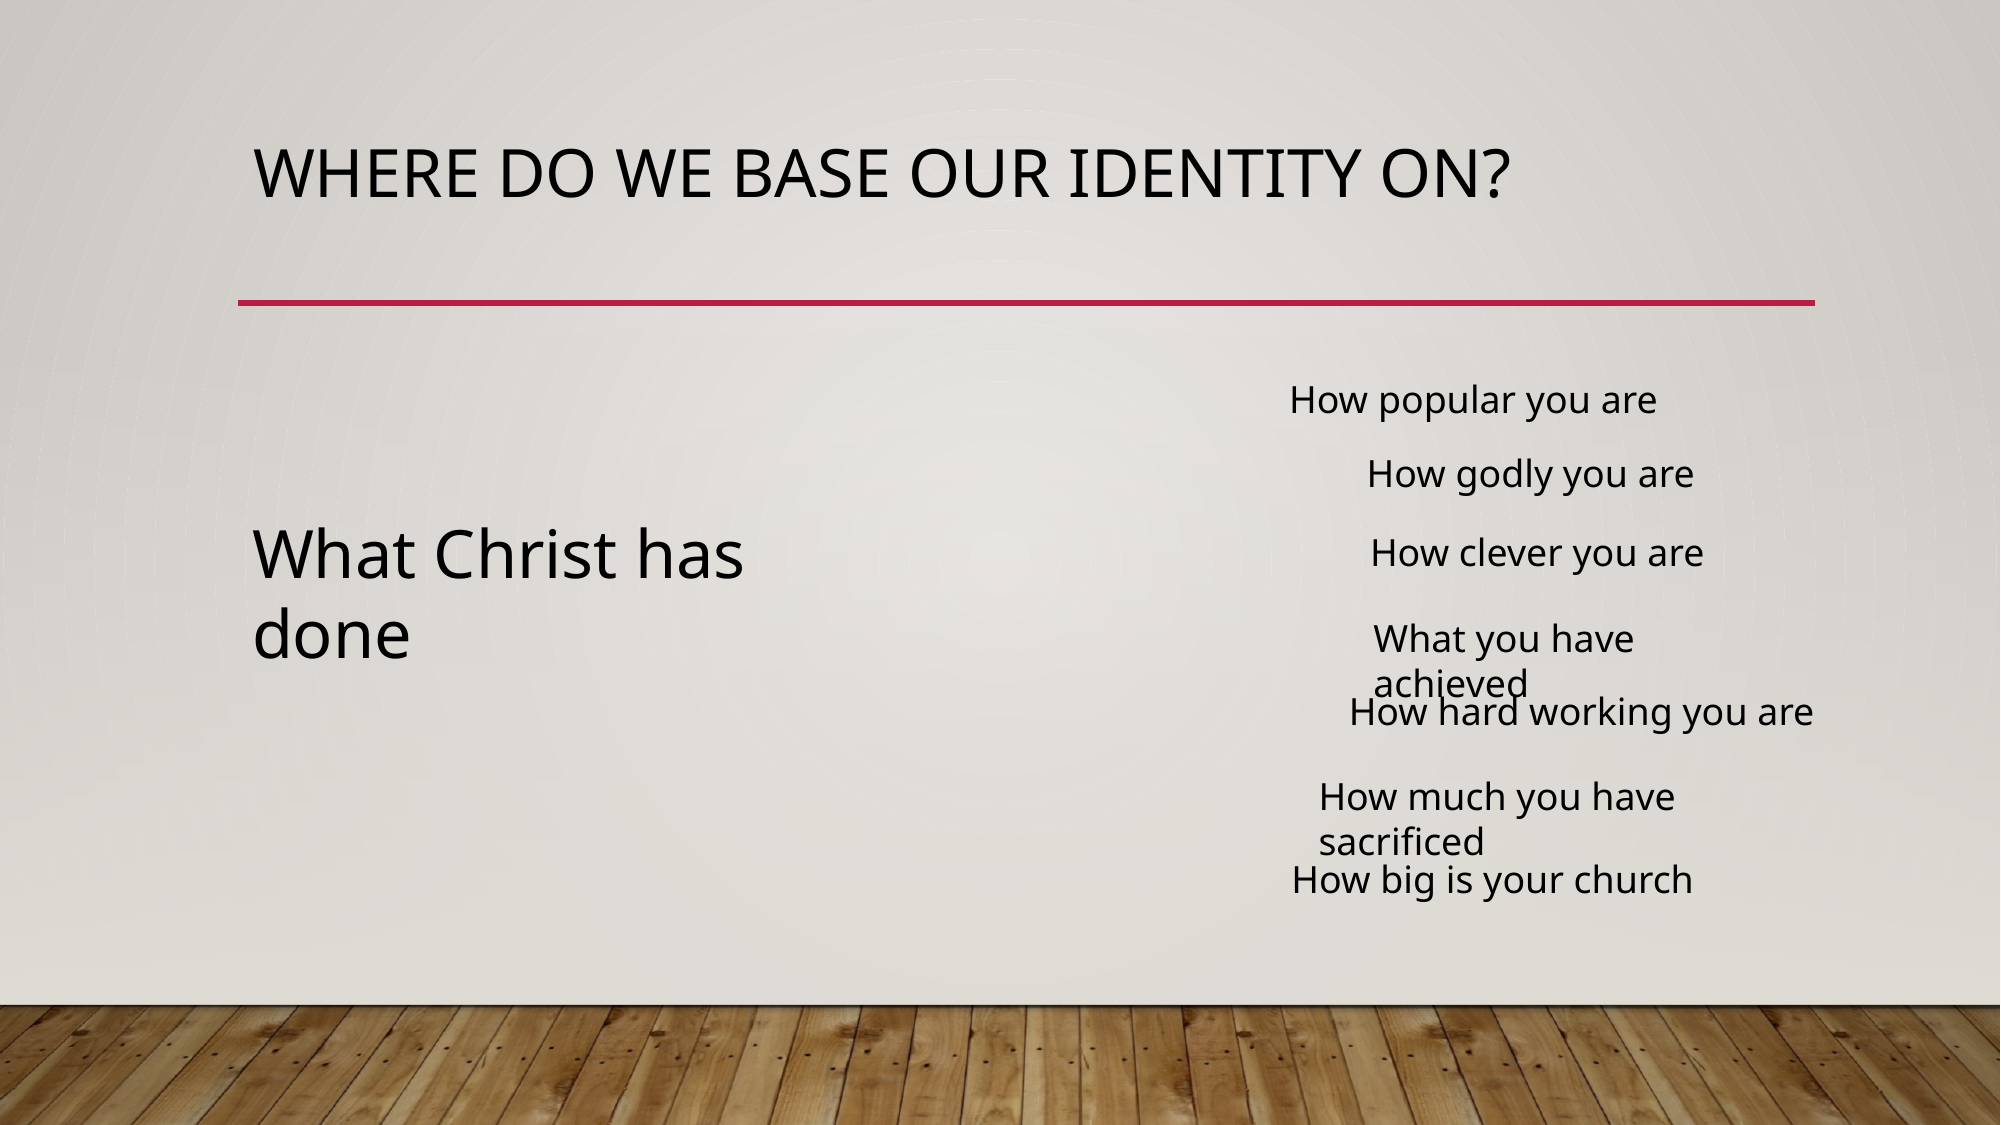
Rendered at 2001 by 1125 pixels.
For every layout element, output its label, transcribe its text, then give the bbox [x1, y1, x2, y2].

text_box What you have achieved [1358, 607, 1813, 713]
picture [0, 1005, 2000, 1125]
title Where do we base our identity on? [238, 131, 1814, 305]
text_box How hard working you are [1334, 680, 1843, 741]
text_box How clever you are [1355, 521, 1763, 582]
text_box How popular you are [1274, 369, 1729, 429]
text_box What Christ has done [237, 504, 911, 680]
text_box How godly you are [1351, 443, 1806, 503]
text_box How big is your church [1276, 848, 1786, 909]
text_box How much you have sacrificed [1303, 765, 1813, 871]
